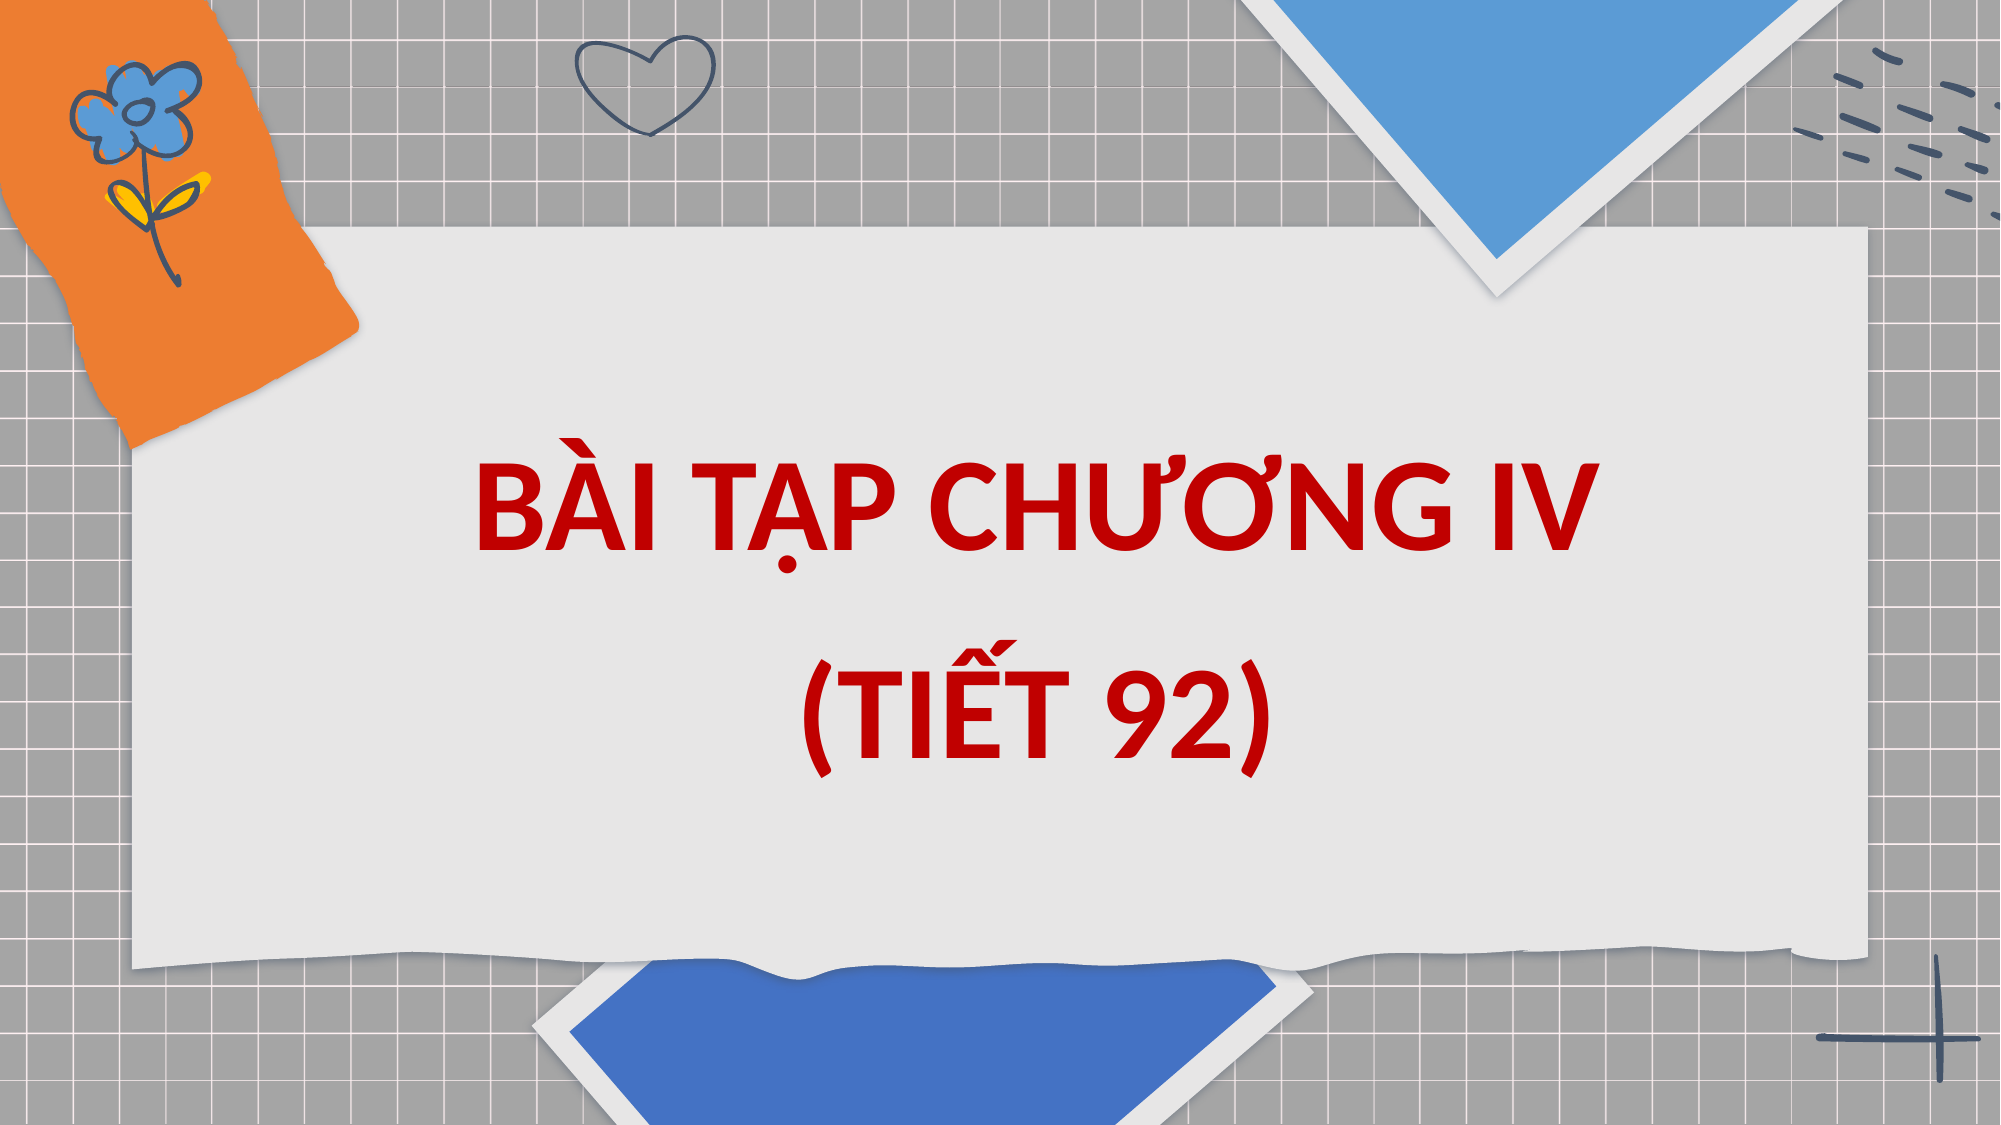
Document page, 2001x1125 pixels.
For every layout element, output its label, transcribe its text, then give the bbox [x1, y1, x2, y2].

text_box BÀI TẬP CHƯƠNG IV (TIẾT 92) [301, 361, 1772, 793]
picture [1163, 0, 2000, 1124]
picture [0, 188, 614, 1124]
picture [208, 0, 1431, 226]
